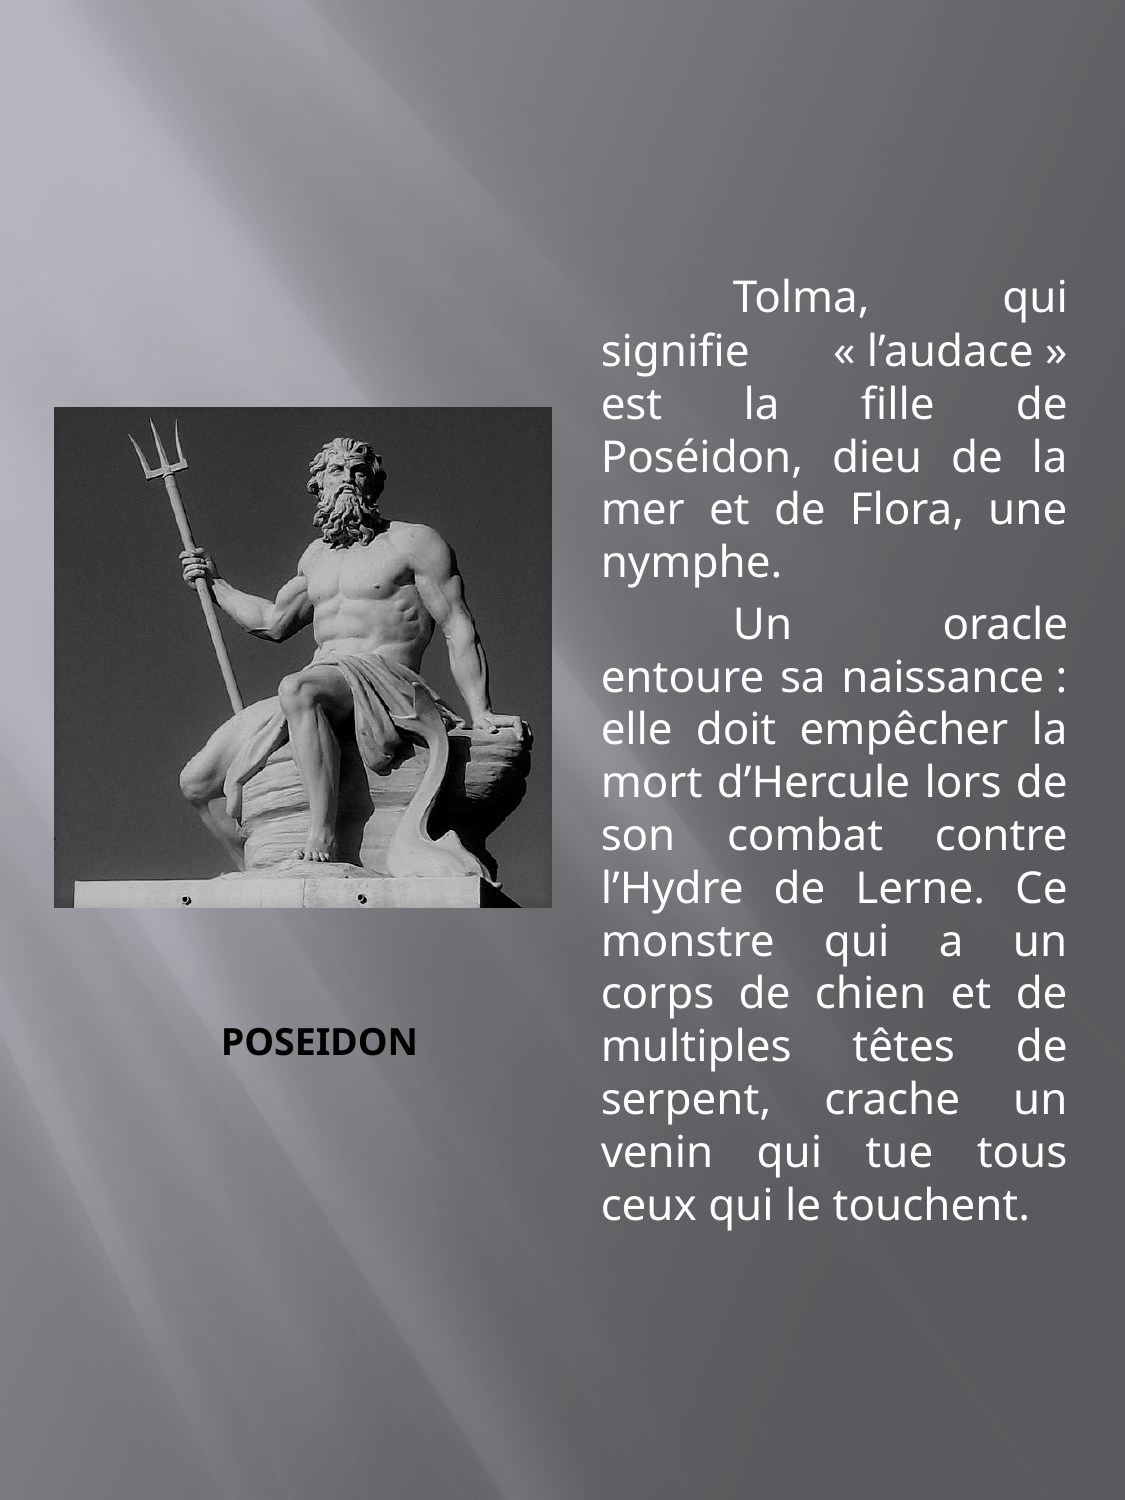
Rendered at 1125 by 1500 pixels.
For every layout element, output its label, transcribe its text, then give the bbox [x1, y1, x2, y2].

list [54, 407, 552, 908]
title POSEIDON [125, 952, 514, 1166]
list Tolma, qui signifie « l’audace » est la fille de Poséidon, dieu de la mer et de Flora, une nymphe. Un oracle entoure sa naissance : elle doit empêcher la mort d’Hercule lors de son combat contre l’Hydre de Lerne. Ce monstre qui a un corps de chien et de multiples têtes de serpent, crache un venin qui tue tous ceux qui le touchent. [586, 253, 1083, 1244]
